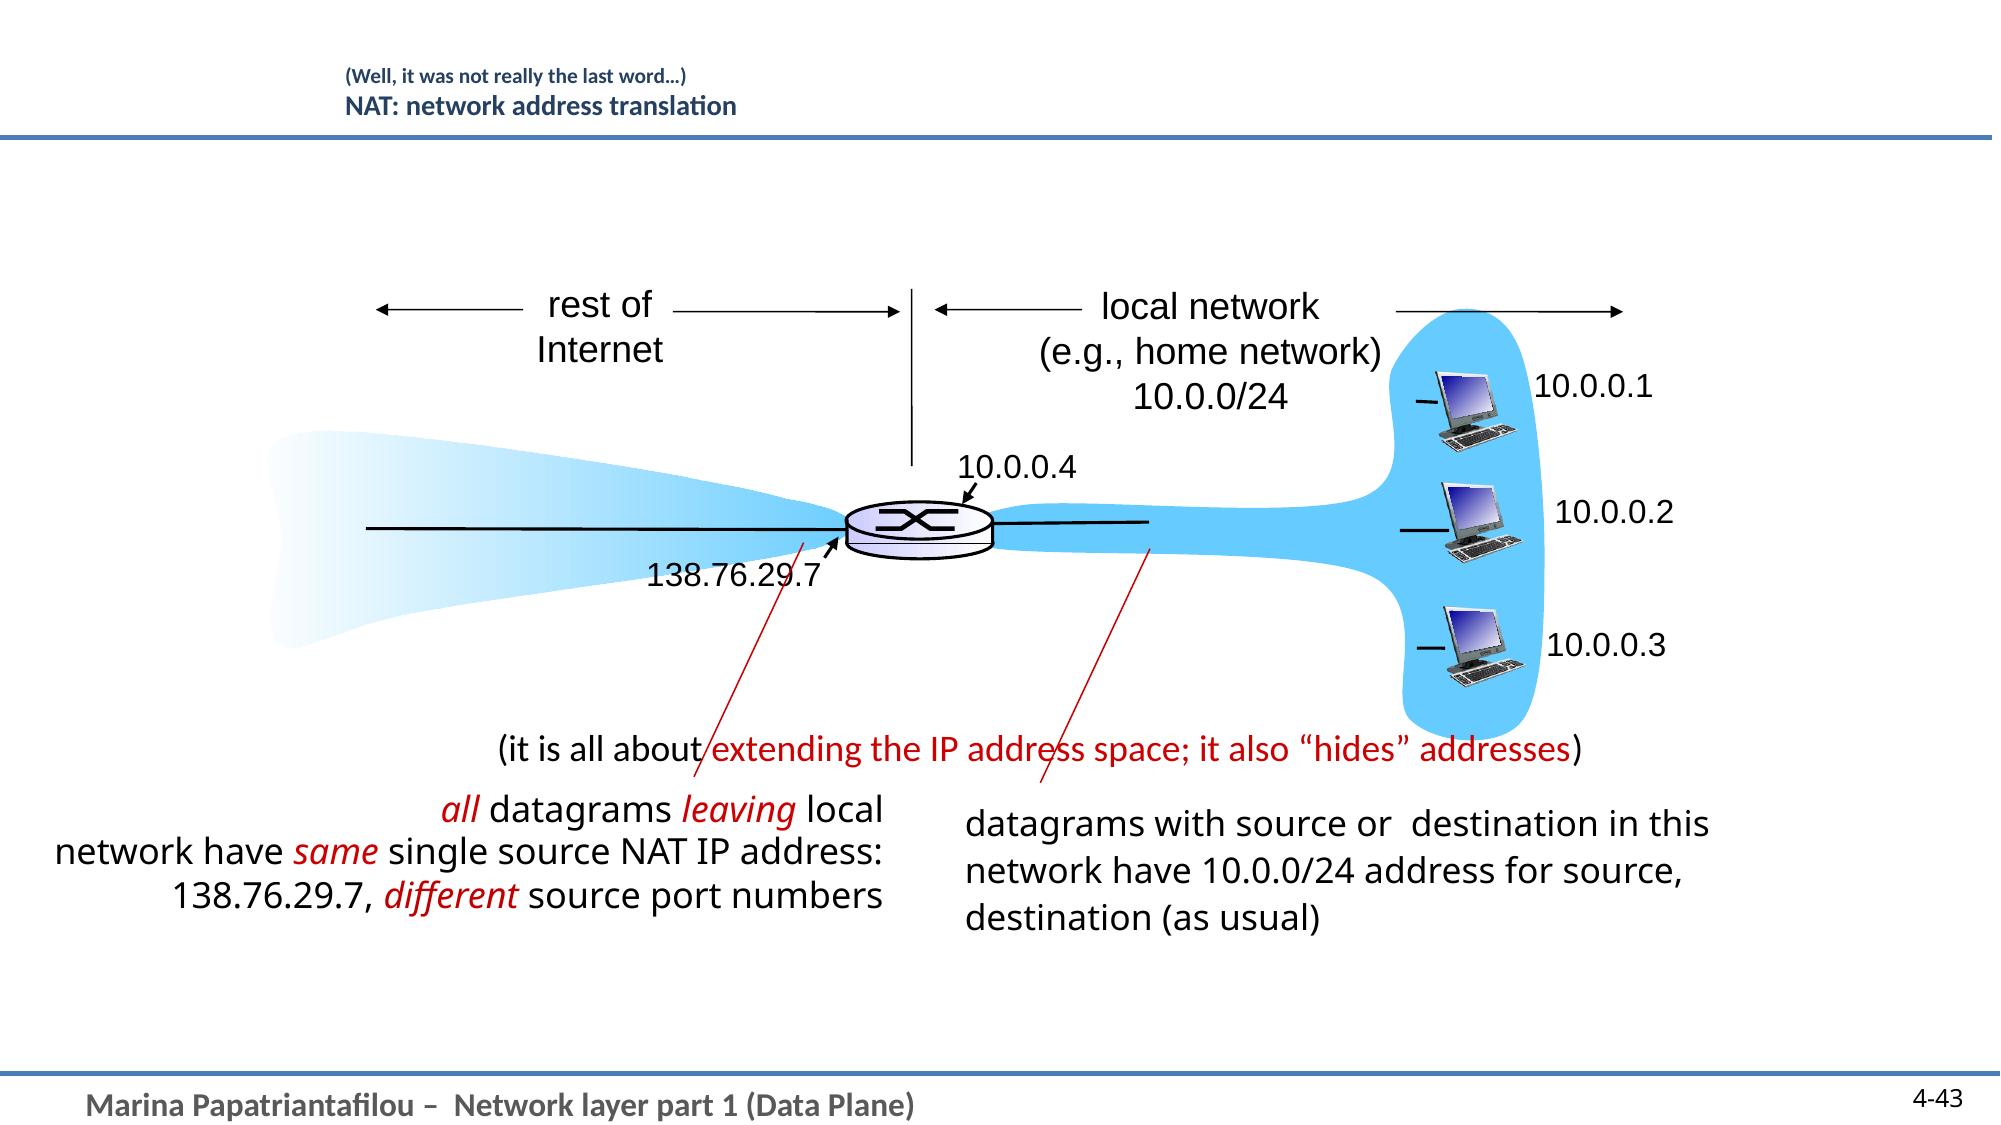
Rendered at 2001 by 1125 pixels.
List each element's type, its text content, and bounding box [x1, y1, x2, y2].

text_box [962, 483, 977, 500]
text_box (it is all about extending the IP address space; it also “hides” addresses) [482, 716, 1599, 776]
text_box [679, 305, 901, 318]
text_box 10.0.0.2 [1548, 483, 1690, 538]
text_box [1439, 601, 1546, 694]
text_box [1438, 478, 1545, 571]
text_box [266, 430, 840, 648]
text_box [1395, 305, 1624, 318]
text_box local network (e.g., home network) 10.0.0/24 [1024, 274, 1398, 425]
text_box 10.0.0.4 [942, 437, 1093, 493]
text_box datagrams with source or destination in this network have 10.0.0/24 address for source, destination (as usual) [950, 789, 1877, 945]
text_box [934, 303, 1083, 316]
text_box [845, 501, 994, 560]
slide_number 4-43 [1819, 1069, 1979, 1125]
text_box 10.0.0.1 [1518, 356, 1669, 412]
text_box rest of Internet [521, 272, 679, 378]
text_box 138.76.29.7 [631, 545, 837, 600]
text_box 10.0.0.3 [1550, 615, 1682, 670]
text_box all datagrams leaving local network have same single source NAT IP address: 138.76.29.7, different source port numbers [28, 778, 899, 963]
text_box [824, 536, 839, 558]
text_box [375, 303, 521, 316]
text_box [998, 312, 1545, 716]
title (Well, it was not really the last word…) NAT: network address translation [329, 53, 1658, 160]
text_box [1431, 367, 1538, 460]
